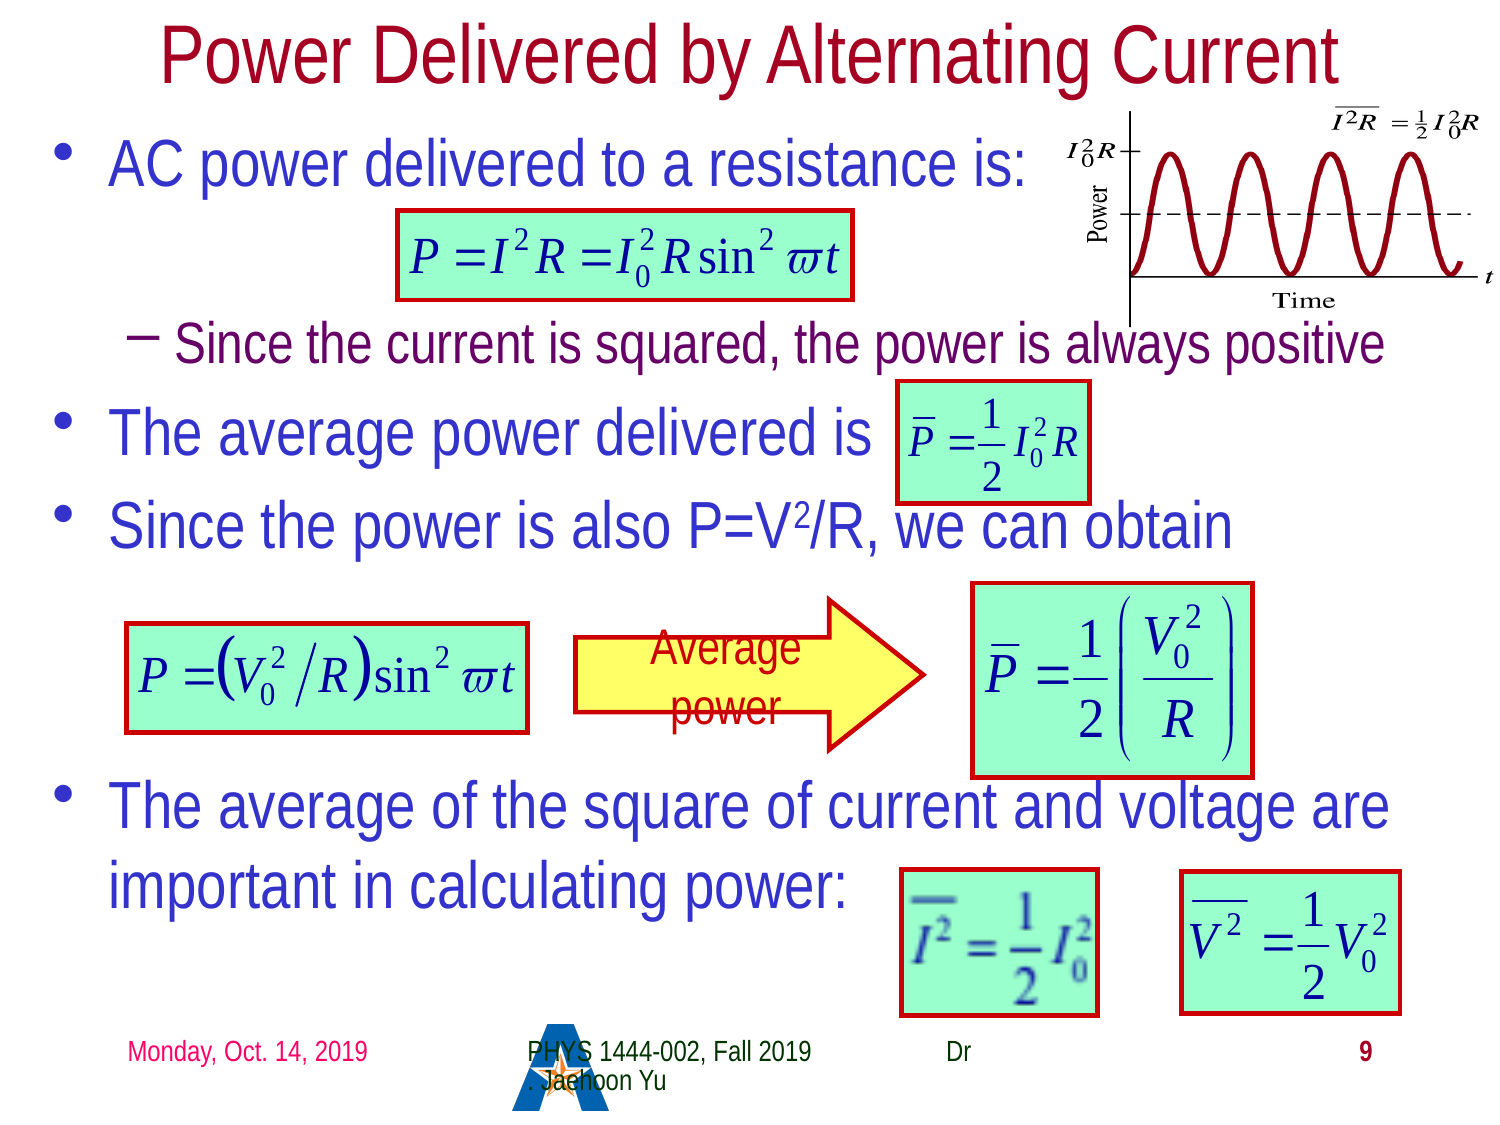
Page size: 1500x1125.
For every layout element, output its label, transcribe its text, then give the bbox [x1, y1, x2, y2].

title Power Delivered by Alternating Current [112, 0, 1388, 101]
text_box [399, 212, 851, 298]
picture [512, 1101, 609, 1111]
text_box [903, 871, 1096, 1014]
picture [1062, 91, 1500, 338]
text_box Average power [575, 600, 924, 750]
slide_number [112, 1051, 426, 1101]
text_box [899, 383, 1088, 502]
list AC power delivered to a resistance is: Since the current is squared, the power is always positive The average power delivered is Since the power is also P=V2/R, we can obtain The average of the square of current and voltage are important in calculating power: [37, 112, 1451, 1051]
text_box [974, 584, 1251, 776]
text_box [1183, 873, 1398, 1012]
slide_number 9 [1074, 1051, 1388, 1101]
footer PHYS 1444-002, Fall 2019 Dr. Jaehoon Yu [512, 1051, 988, 1101]
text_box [128, 625, 526, 731]
